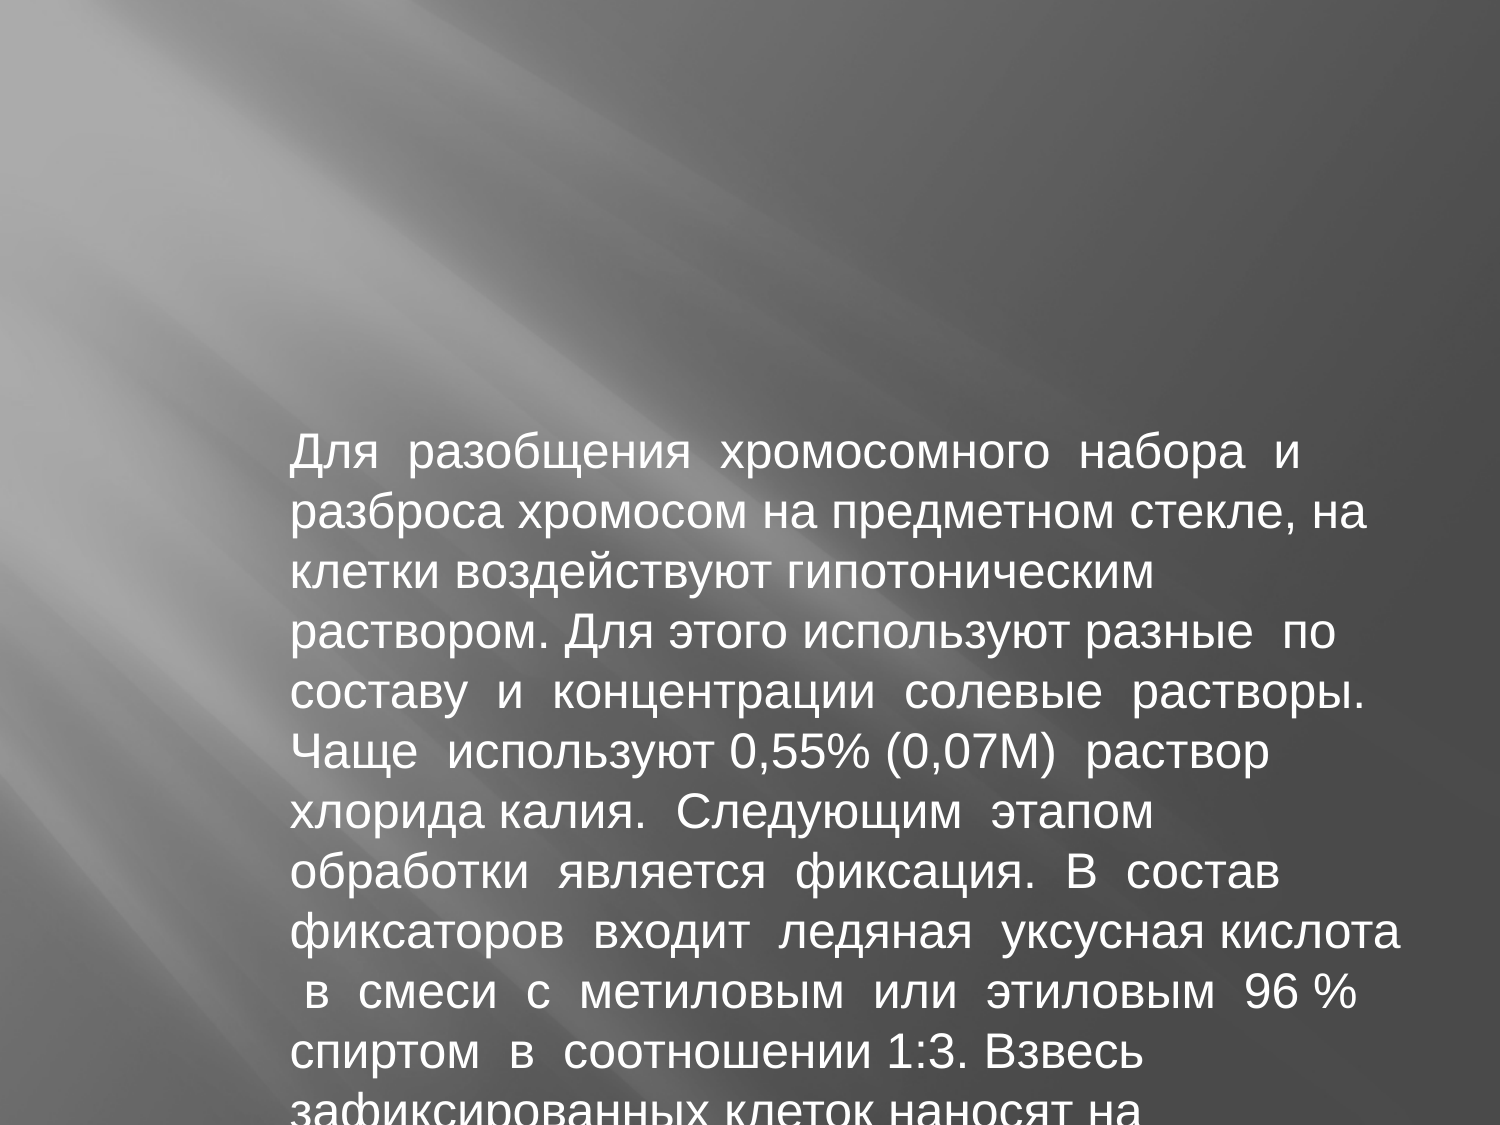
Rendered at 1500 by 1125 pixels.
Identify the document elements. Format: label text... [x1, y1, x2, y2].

list Для разобщения хромосомного набора и разброса хромосом на предметном стекле, на клетки воздействуют гипотоническим раствором. Для этого используют разные по составу и концентрации солевые растворы. Чаще используют 0,55% (0,07М) раствор хлорида калия. Следующим этапом обработки является фиксация. В состав фиксаторов входит ледяная уксусная кислота в смеси с метиловым или этиловым 96 % спиртом в соотношении 1:3. Взвесь зафиксированных клеток наносят на предметное стекло и высушивают на воздухе. [262, 411, 1426, 660]
